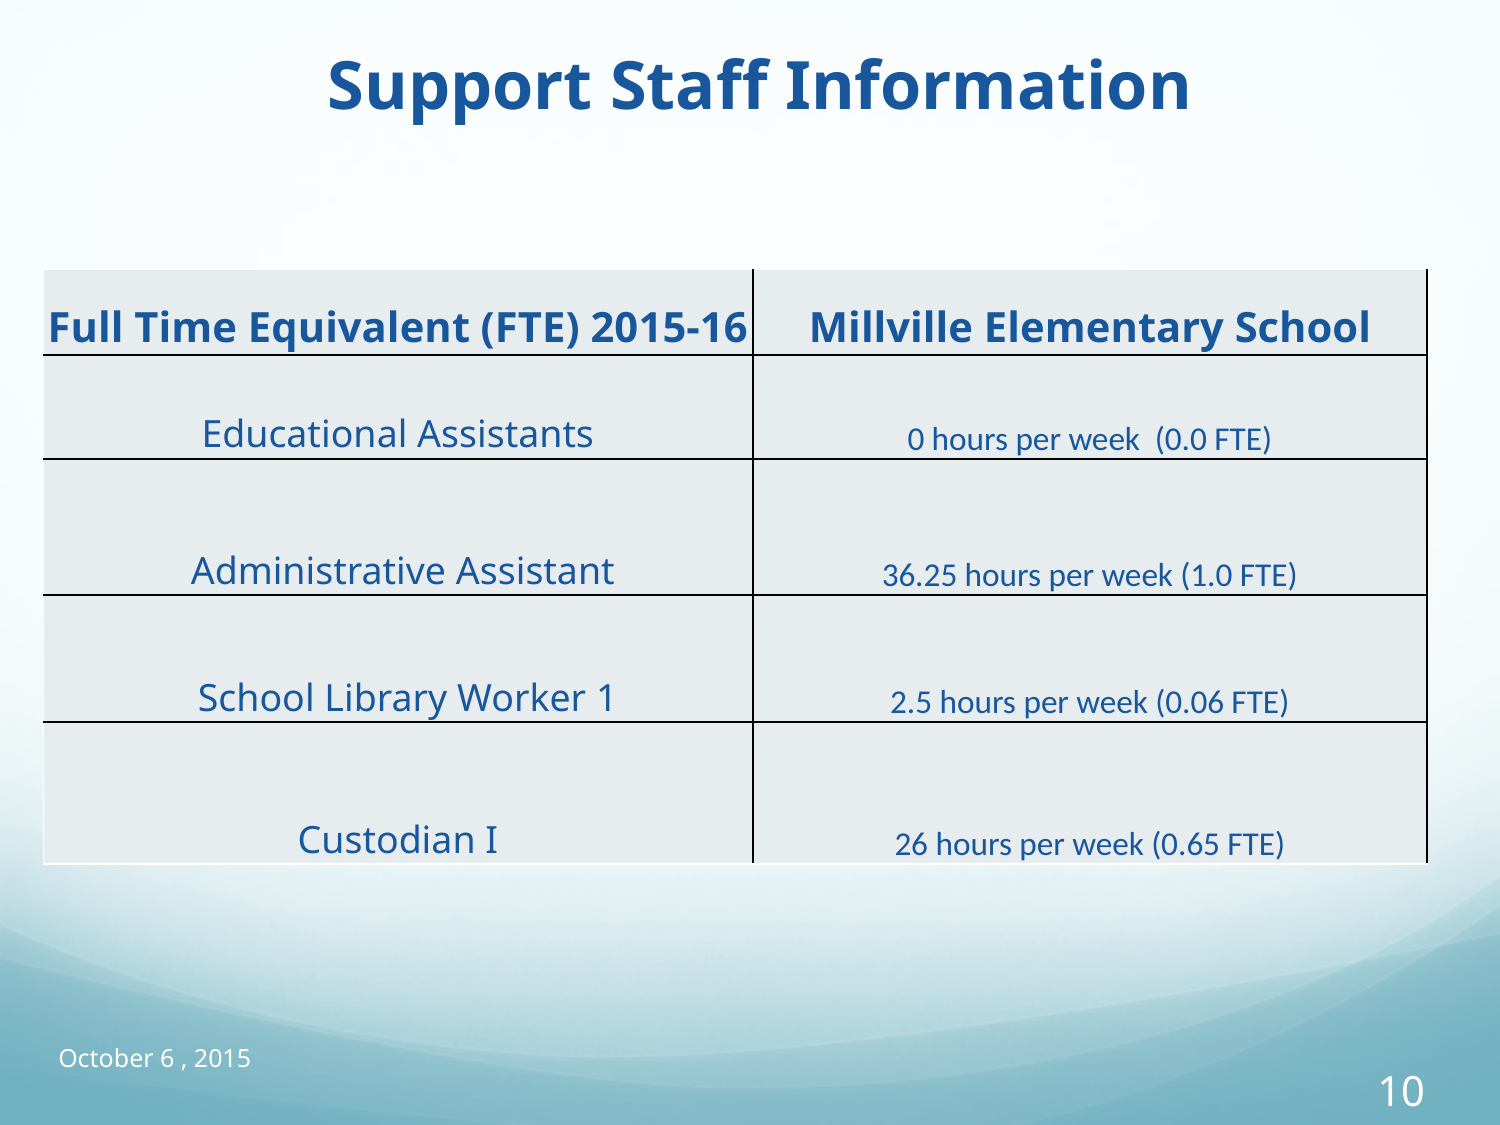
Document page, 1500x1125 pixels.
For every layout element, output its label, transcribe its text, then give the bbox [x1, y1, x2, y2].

table_cell 26 hours per week (0.65 FTE) [754, 723, 1426, 863]
table_header Millville Elementary School [754, 270, 1426, 354]
table_header Full Time Equivalent (FTE) 2015-16 [44, 270, 752, 354]
table_cell Educational Assistants [44, 356, 752, 458]
table_cell Administrative Assistant [44, 460, 752, 594]
slide_number 10 [1319, 1059, 1441, 1120]
table_cell 2.5 hours per week (0.06 FTE) [754, 596, 1426, 721]
table_cell 36.25 hours per week (1.0 FTE) [754, 460, 1426, 594]
table_cell School Library Worker 1 [44, 596, 752, 721]
title Support Staff Information [101, 17, 1320, 251]
footer October 6 , 2015 [43, 1029, 838, 1090]
table_cell 0 hours per week (0.0 FTE) [754, 356, 1426, 458]
table_cell Custodian I [44, 723, 752, 863]
